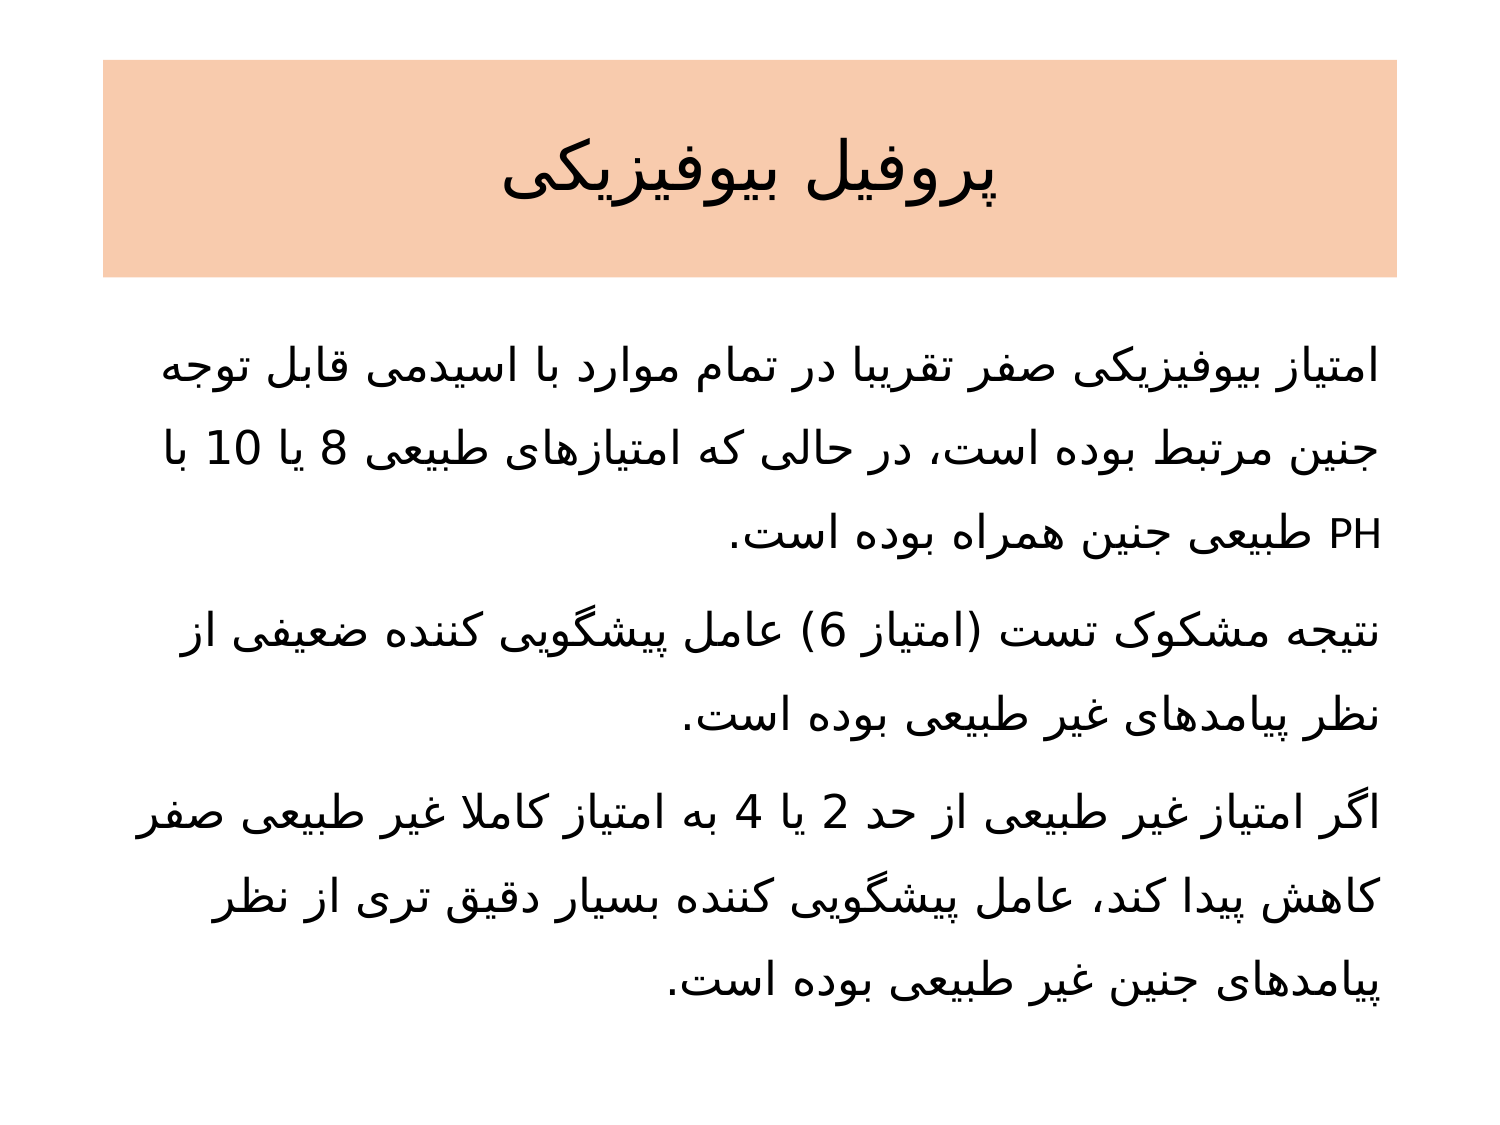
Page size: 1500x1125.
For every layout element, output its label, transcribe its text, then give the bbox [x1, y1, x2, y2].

list امتیاز بیوفیزیکی صفر تقریبا در تمام موارد با اسیدمی قابل توجه جنین مرتبط بوده است، در حالی که امتیازهای طبیعی 8 یا 10 با PH طبیعی جنین همراه بوده است. نتیجه مشکوک تست (امتیاز 6) عامل پیشگویی کننده ضعیفی از نظر پیامدهای غیر طبیعی بوده است. اگر امتیاز غیر طبیعی از حد 2 یا 4 به امتیاز کاملا غیر طبیعی صفر کاهش پیدا کند، عامل پیشگویی کننده بسیار دقیق تری از نظر پیامدهای جنین غیر طبیعی بوده است. [103, 299, 1397, 1014]
title پروفیل بیوفیزیکی [103, 59, 1397, 278]
